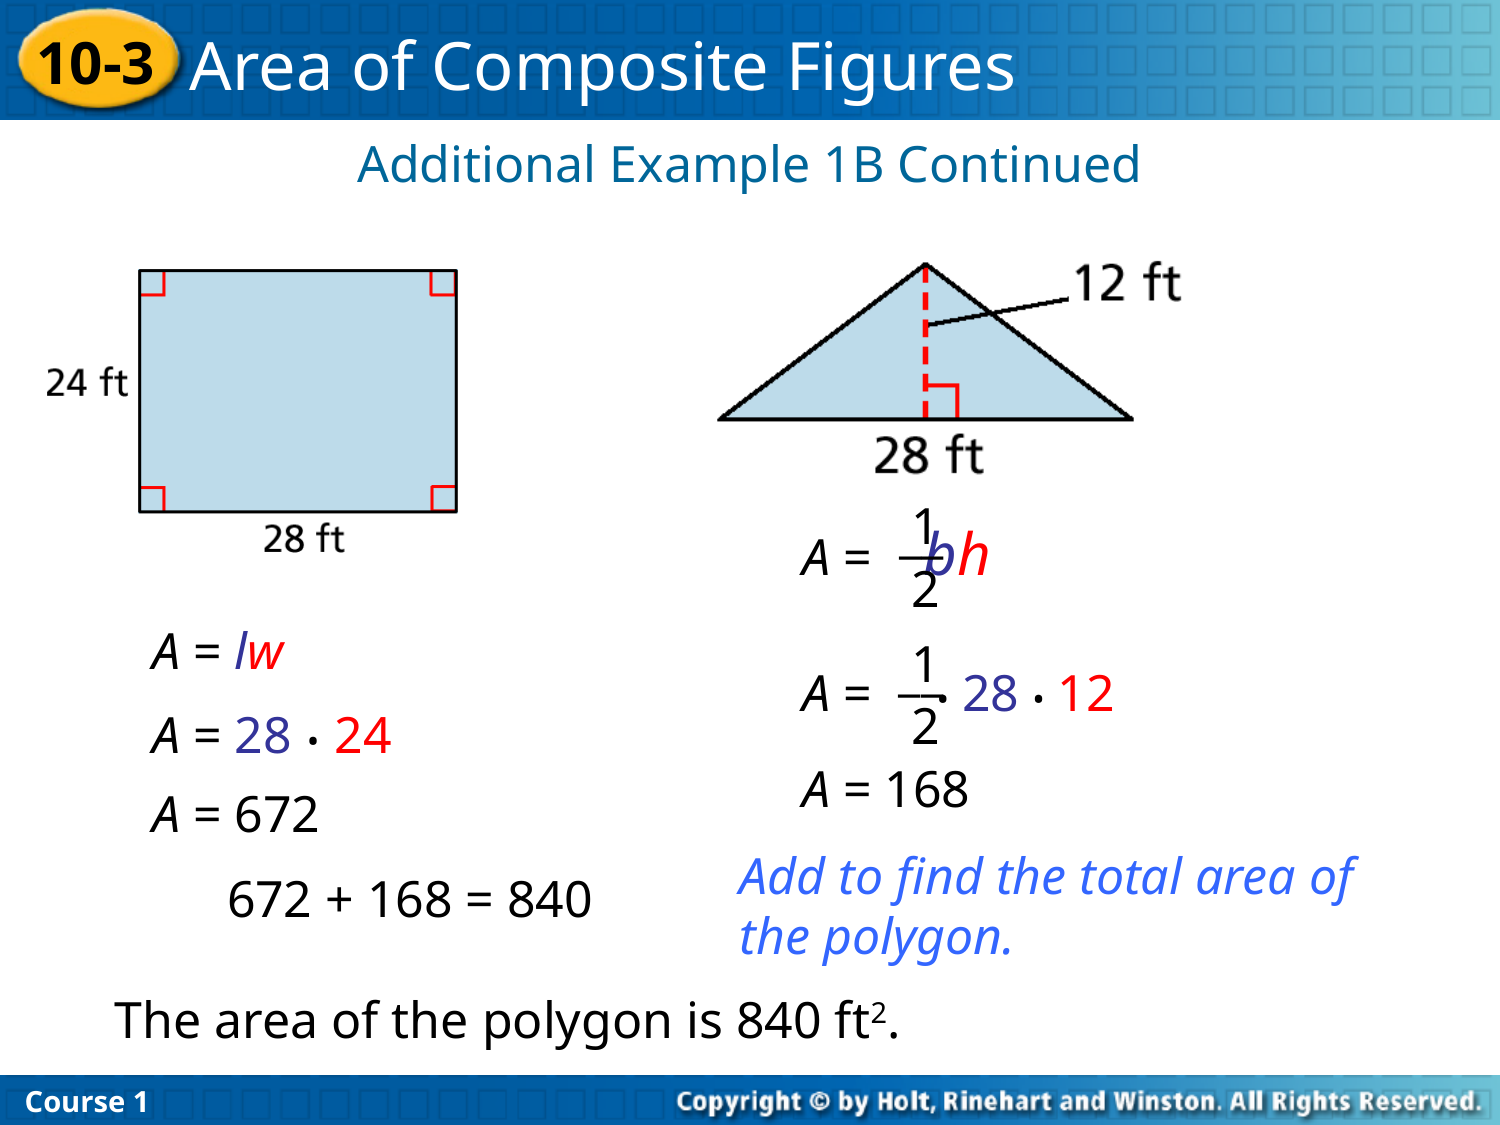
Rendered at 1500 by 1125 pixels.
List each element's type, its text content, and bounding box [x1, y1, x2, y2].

picture [37, 262, 475, 557]
text_box 672 + 168 = 840 [212, 859, 725, 935]
text_box Additional Example 1B Continued [74, 125, 1425, 200]
text_box A = 28 • 24 [137, 687, 525, 773]
text_box Add to find the total area of the polygon. [725, 837, 1425, 973]
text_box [787, 487, 1075, 624]
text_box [787, 624, 1263, 763]
picture [0, 1075, 1500, 1125]
picture [712, 249, 1188, 480]
text_box A = 672 [137, 774, 400, 850]
picture [0, 0, 1500, 120]
text_box The area of the polygon is 840 ft2. [99, 981, 1088, 1056]
text_box A = 168 [787, 763, 1038, 825]
text_box A = lw [137, 612, 375, 687]
